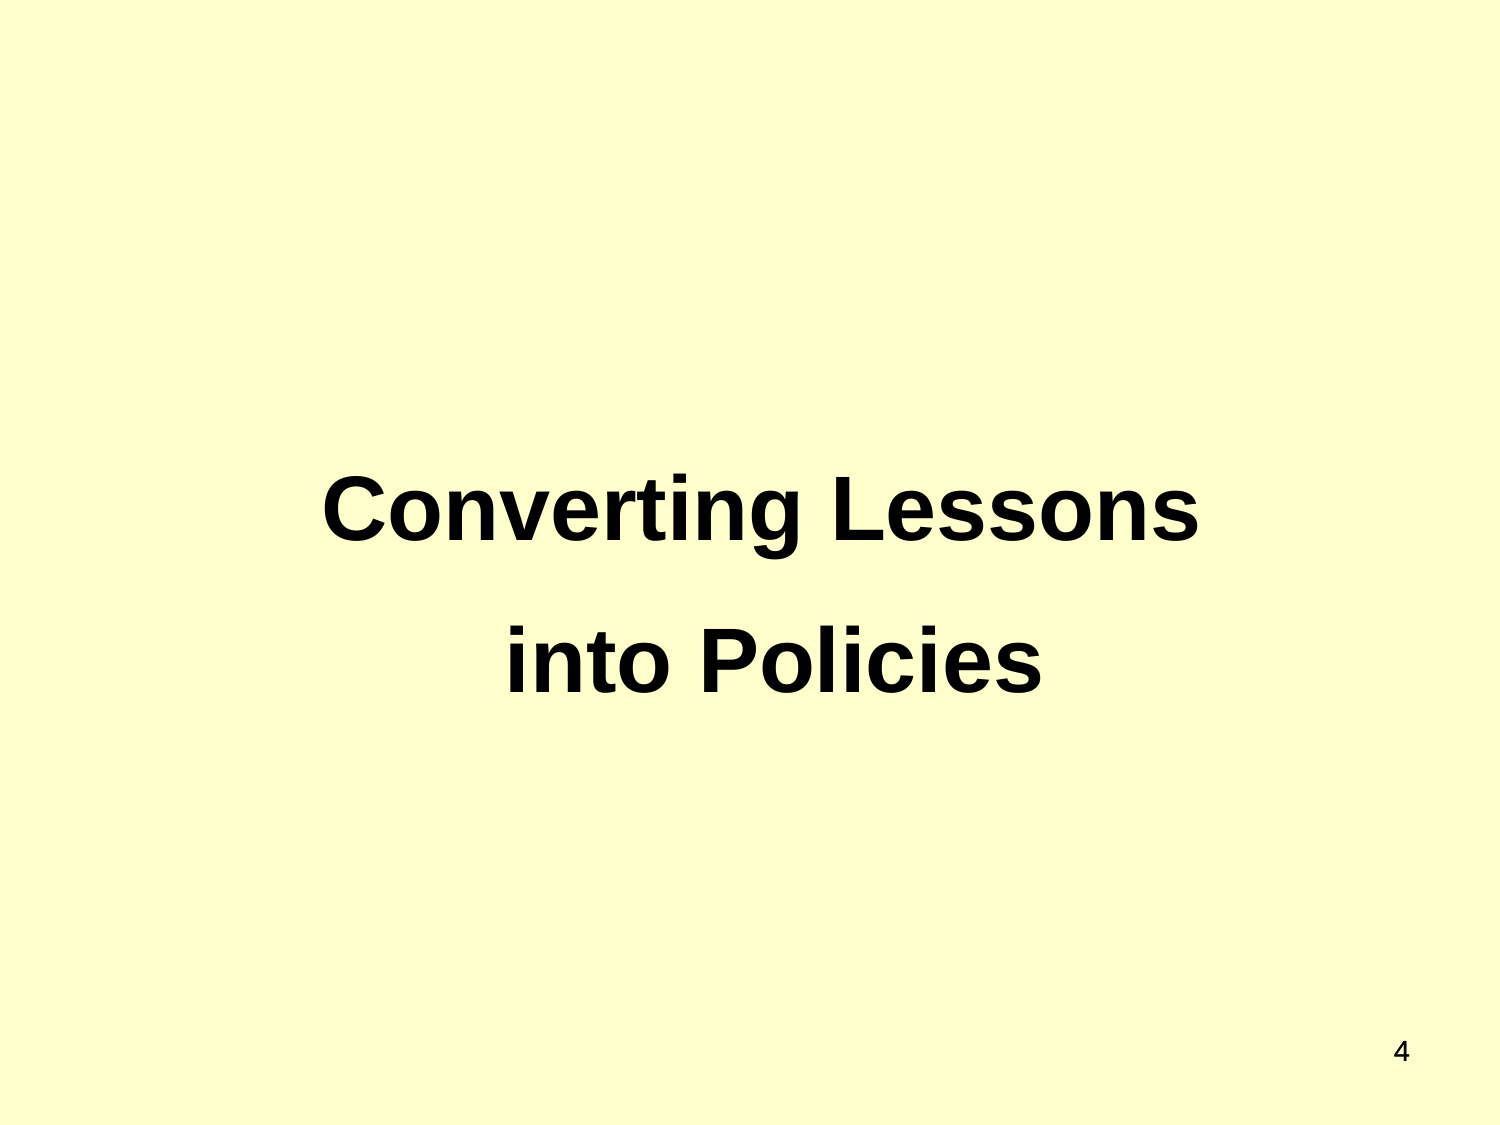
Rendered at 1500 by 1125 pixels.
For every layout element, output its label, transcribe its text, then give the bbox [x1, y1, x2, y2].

text_box 4 [1074, 1024, 1425, 1103]
subtitle Converting Lessons into Policies [99, 424, 1376, 788]
